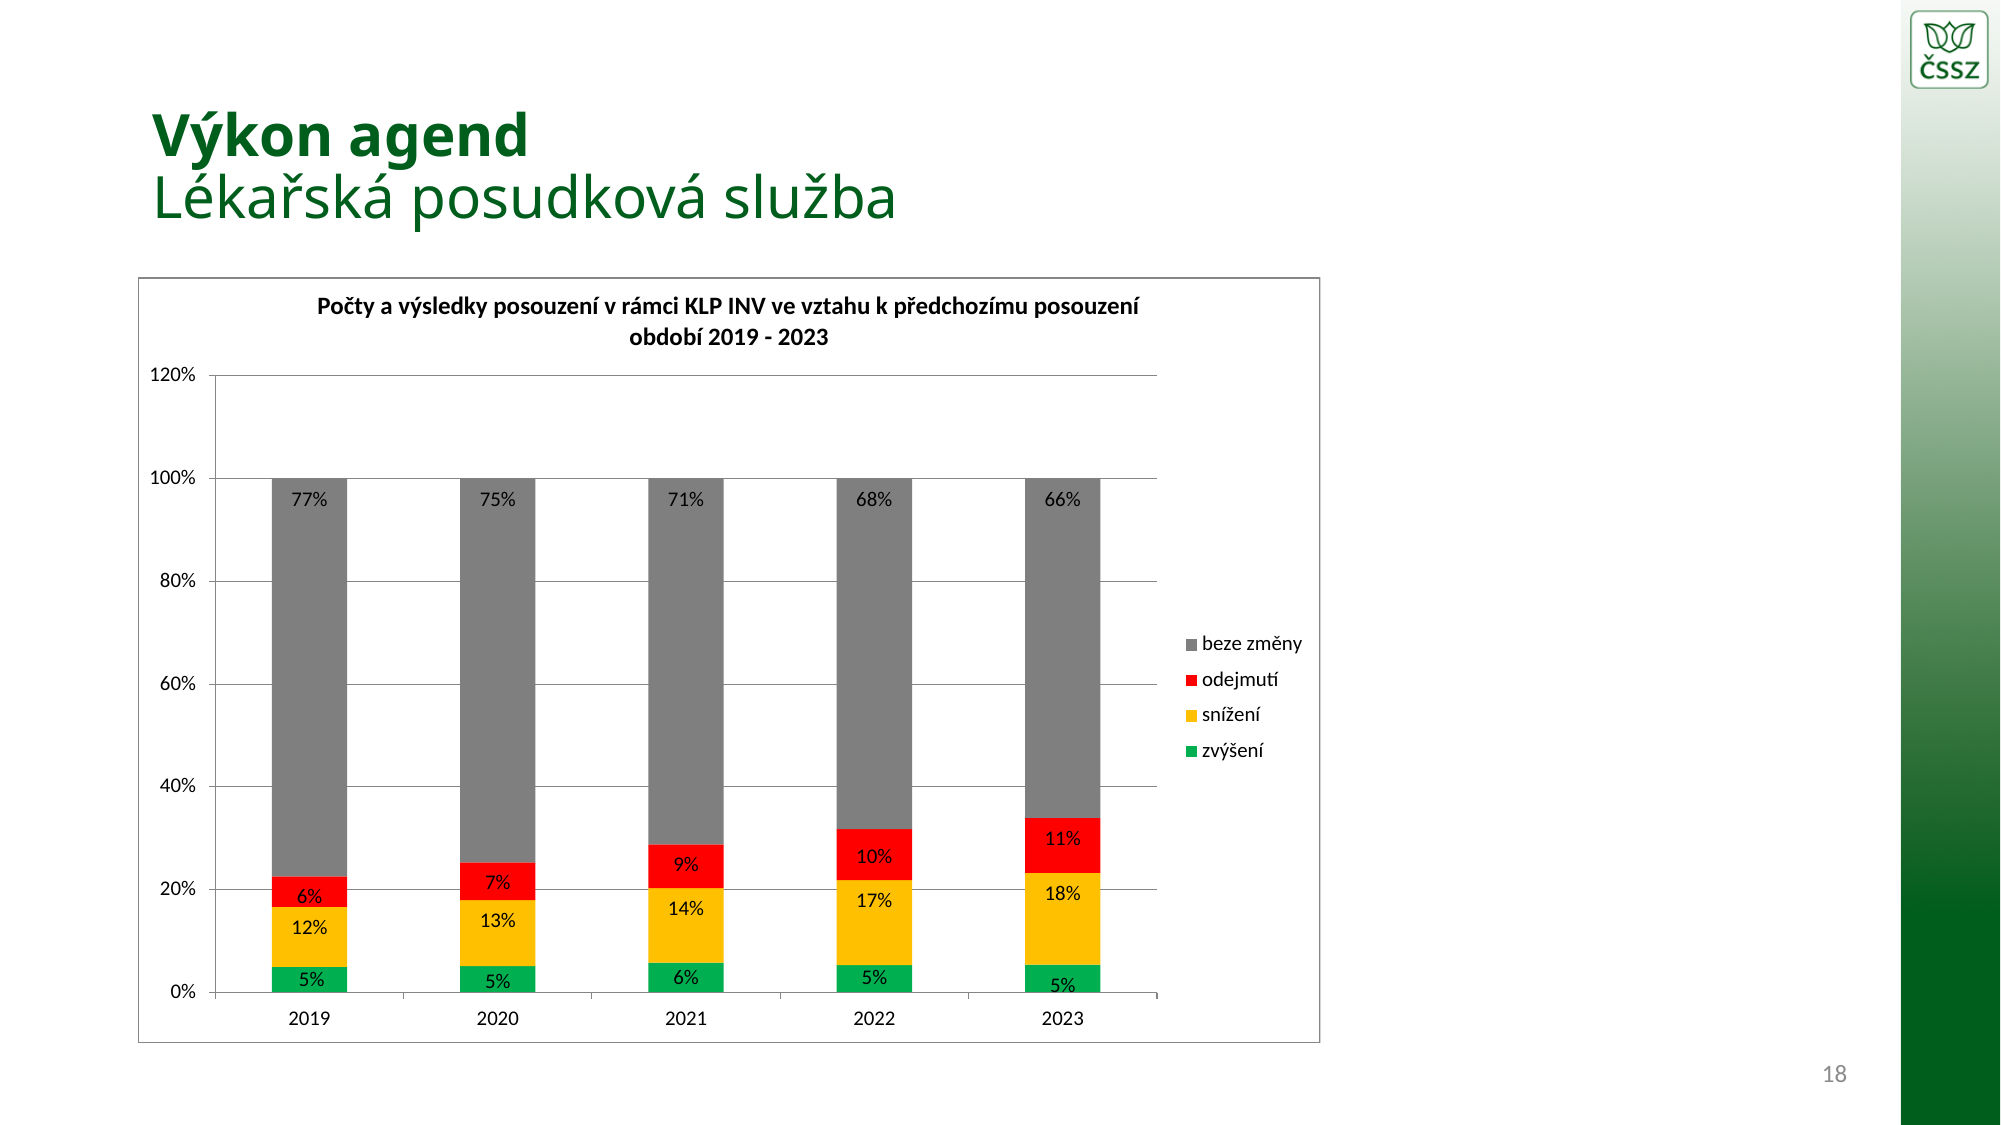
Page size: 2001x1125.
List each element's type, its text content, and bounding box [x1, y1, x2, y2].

title Výkon agend Lékařská posudková služba [137, 59, 1863, 278]
slide_number 18 [1412, 1042, 1863, 1103]
picture [0, 0, 2001, 1125]
